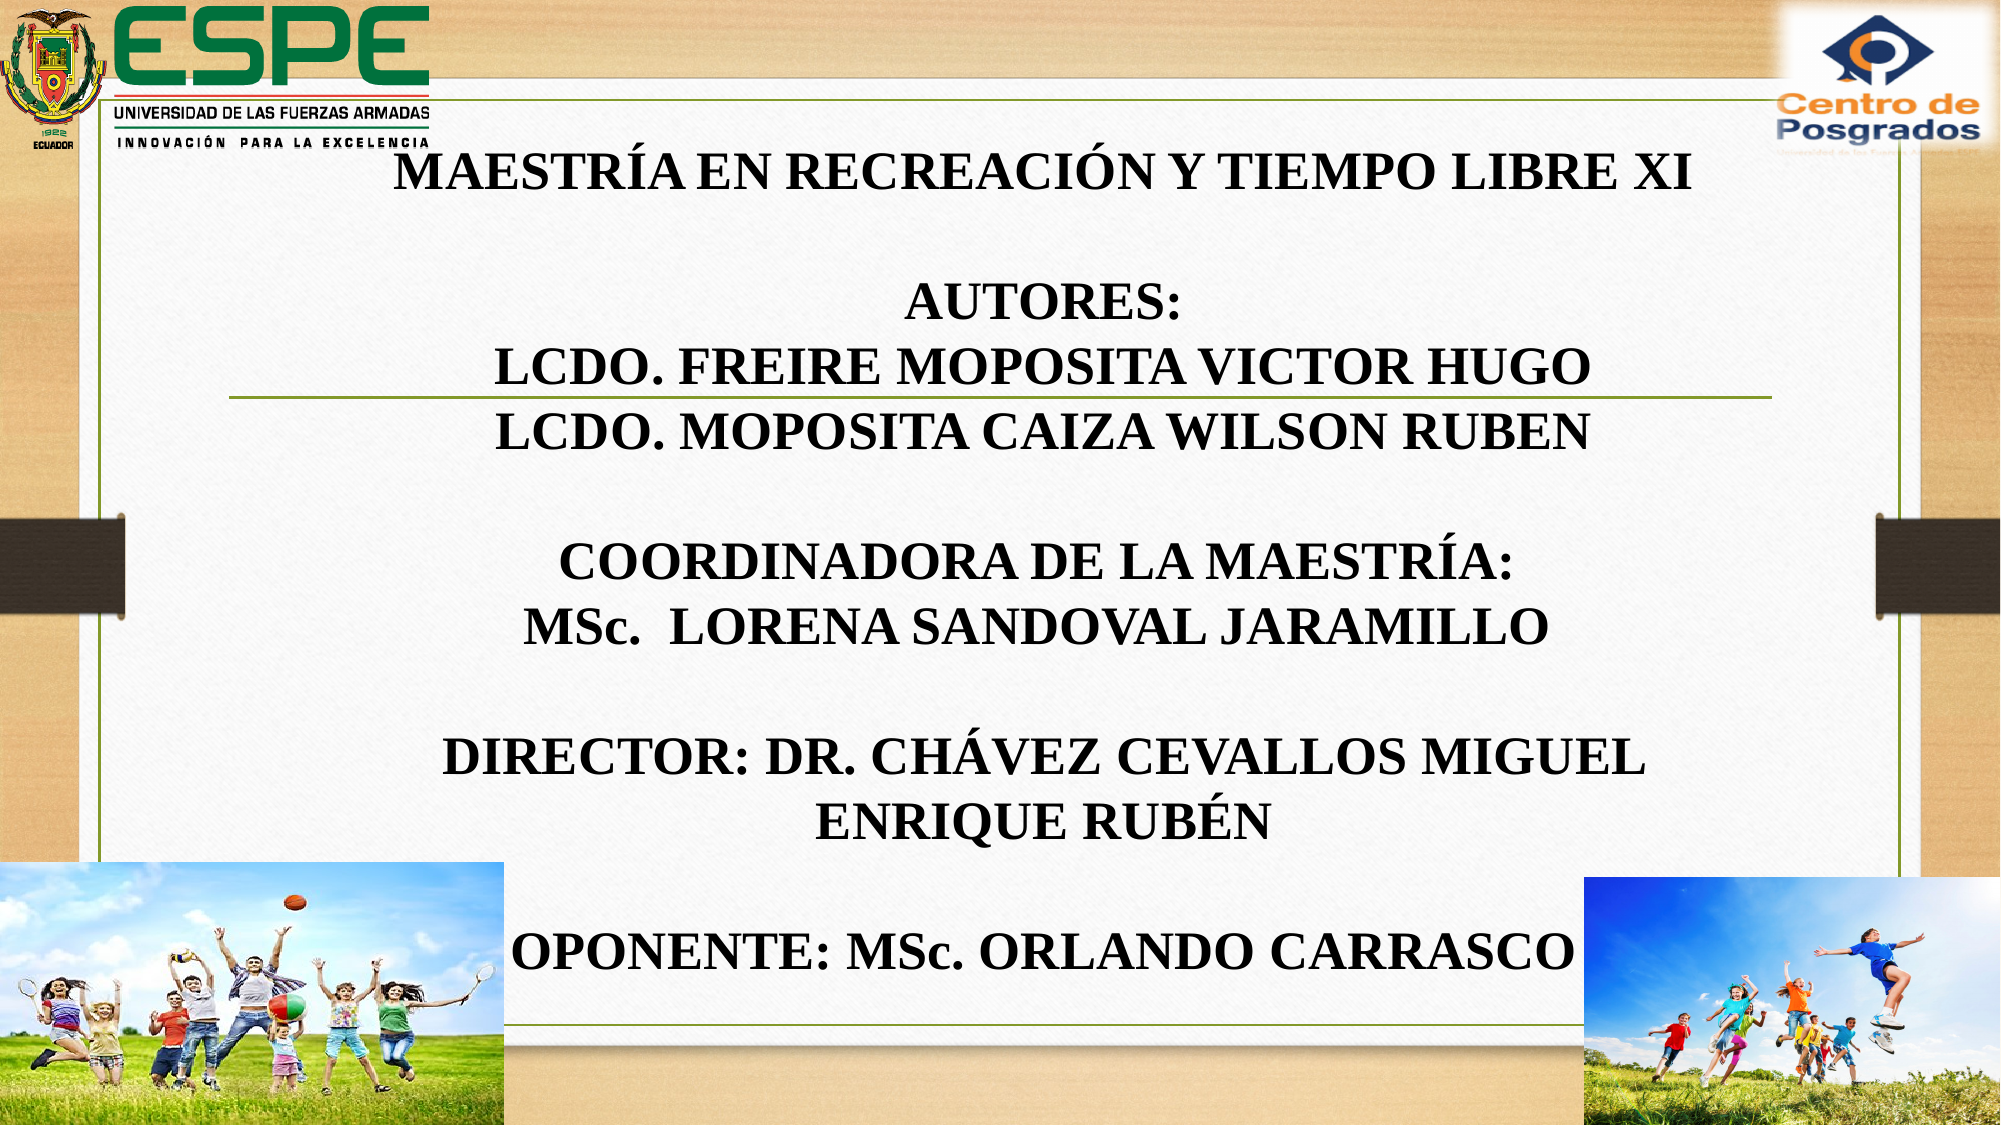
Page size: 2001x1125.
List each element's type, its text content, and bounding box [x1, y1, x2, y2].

text_box MAESTRÍA EN RECREACIÓN Y TIEMPO LIBRE XI AUTORES: LCDO. FREIRE MOPOSITA VICTOR HUGO LCDO. MOPOSITA CAIZA WILSON RUBEN COORDINADORA DE LA MAESTRÍA: MSc. LORENA SANDOVAL JARAMILLO DIRECTOR: DR. CHÁVEZ CEVALLOS MIGUEL ENRIQUE RUBÉN OPONENTE: MSc. ORLANDO CARRASCO [371, 128, 1718, 988]
picture [0, 0, 2001, 1125]
